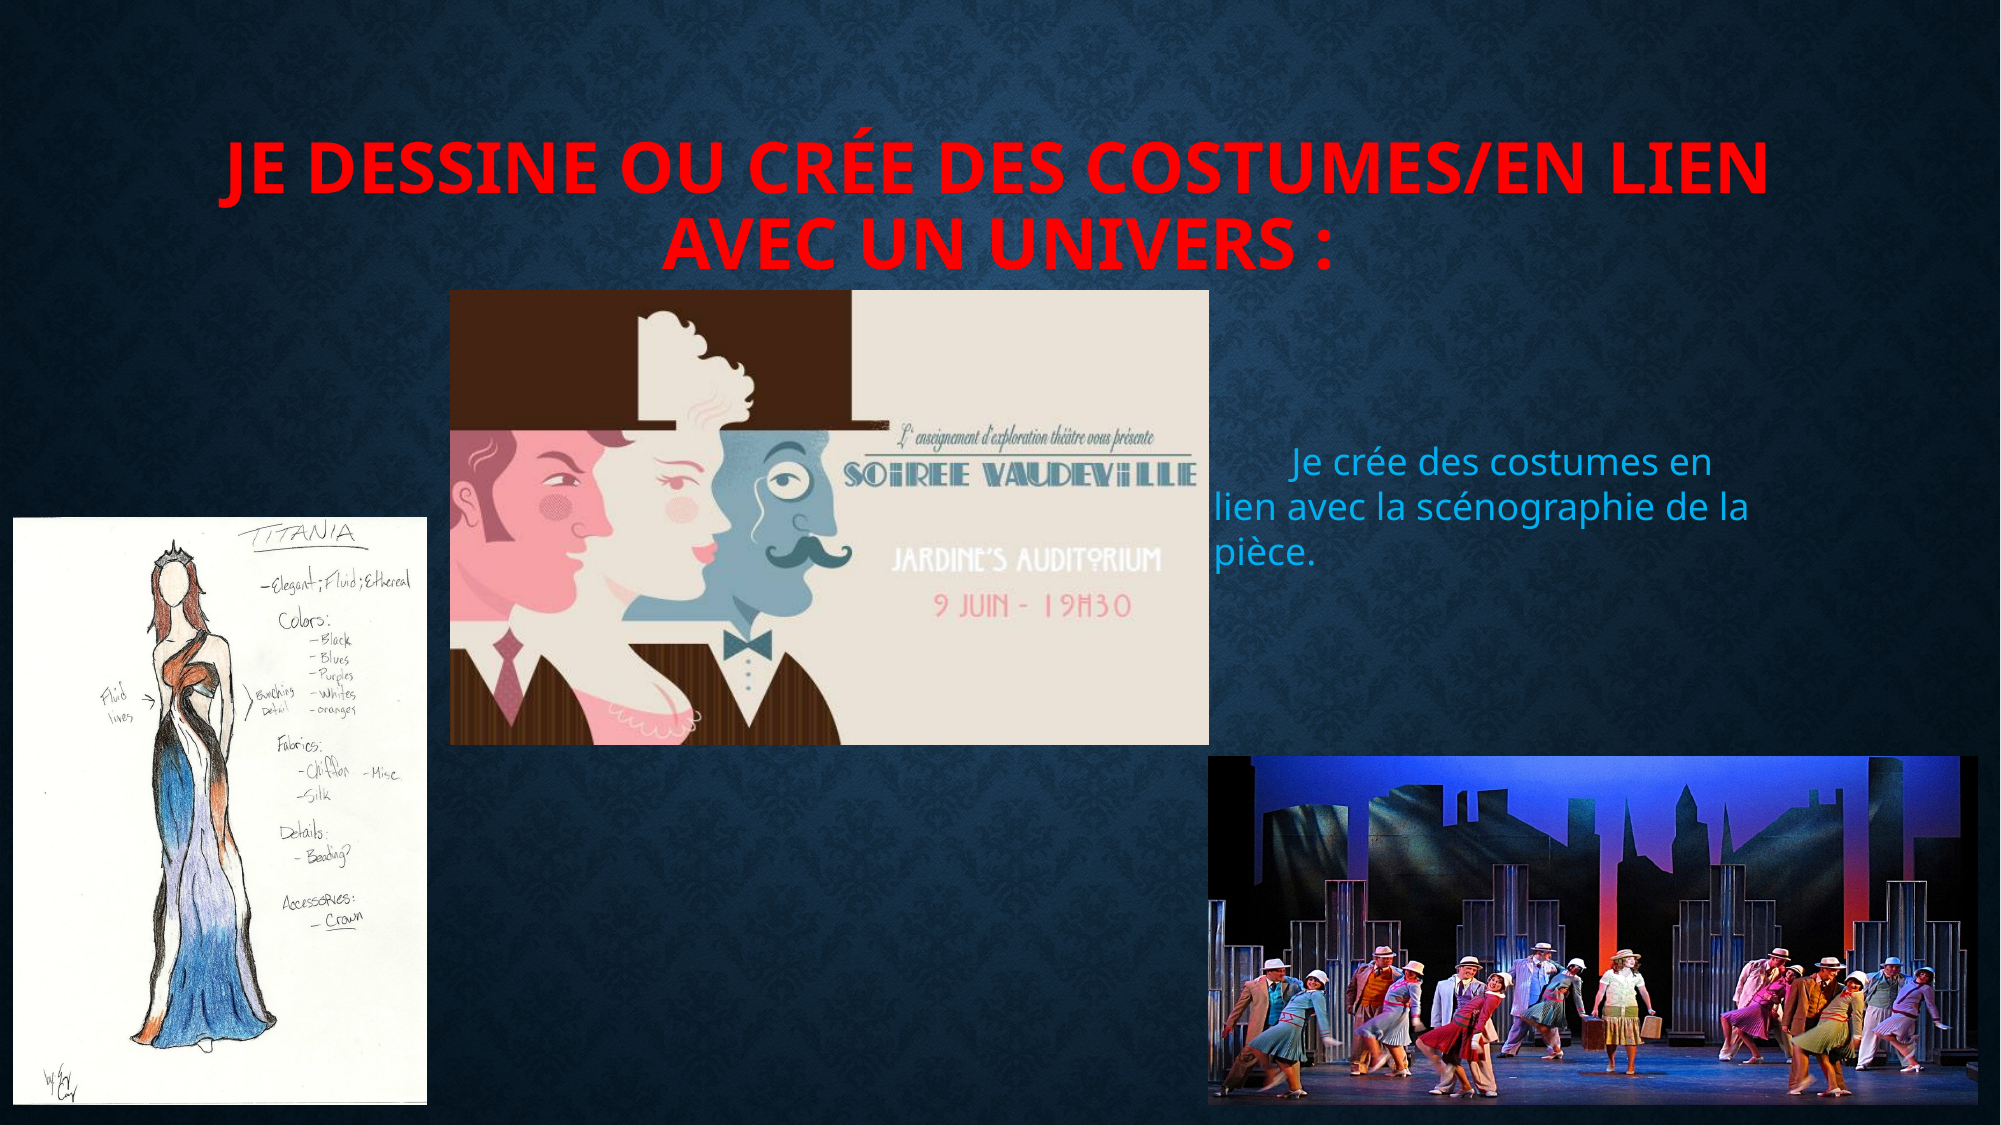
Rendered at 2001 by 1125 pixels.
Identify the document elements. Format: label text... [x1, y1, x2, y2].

picture [12, 516, 428, 1106]
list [450, 289, 1209, 746]
picture [1207, 756, 1979, 1106]
title Je dessine ou crée des costumes/en lien avec un univers : [149, 99, 1849, 318]
text_box Je crée des costumes en lien avec la scénographie de la pièce. [1215, 431, 1793, 581]
